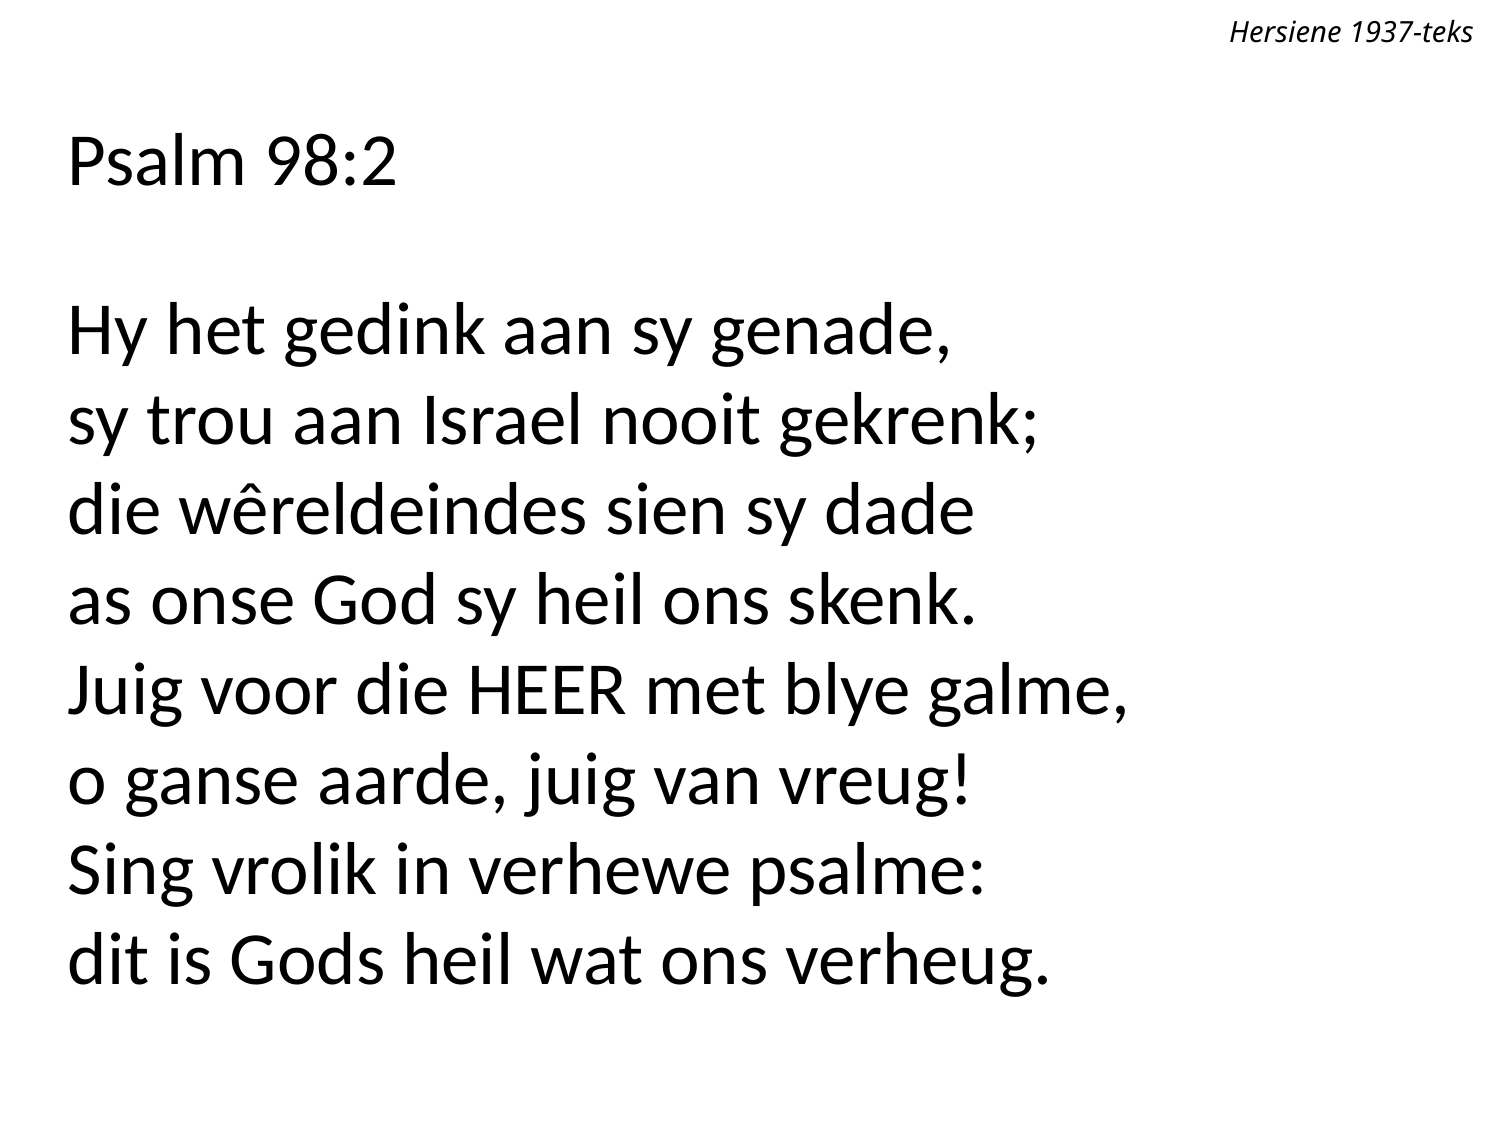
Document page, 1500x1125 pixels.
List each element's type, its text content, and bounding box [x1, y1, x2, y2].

text_box Psalm 98:2 Hy het gedink aan sy genade, sy trou aan Israel nooit gekrenk; die wêreldeindes sien sy dade as onse God sy heil ons skenk. Juig voor die Heer met blye galme, o ganse aarde, juig van vreug! Sing vrolik in verhewe psalme: dit is Gods heil wat ons verheug. [53, 113, 1471, 1007]
text_box Hersiene 1937-teks [1214, 5, 1489, 56]
